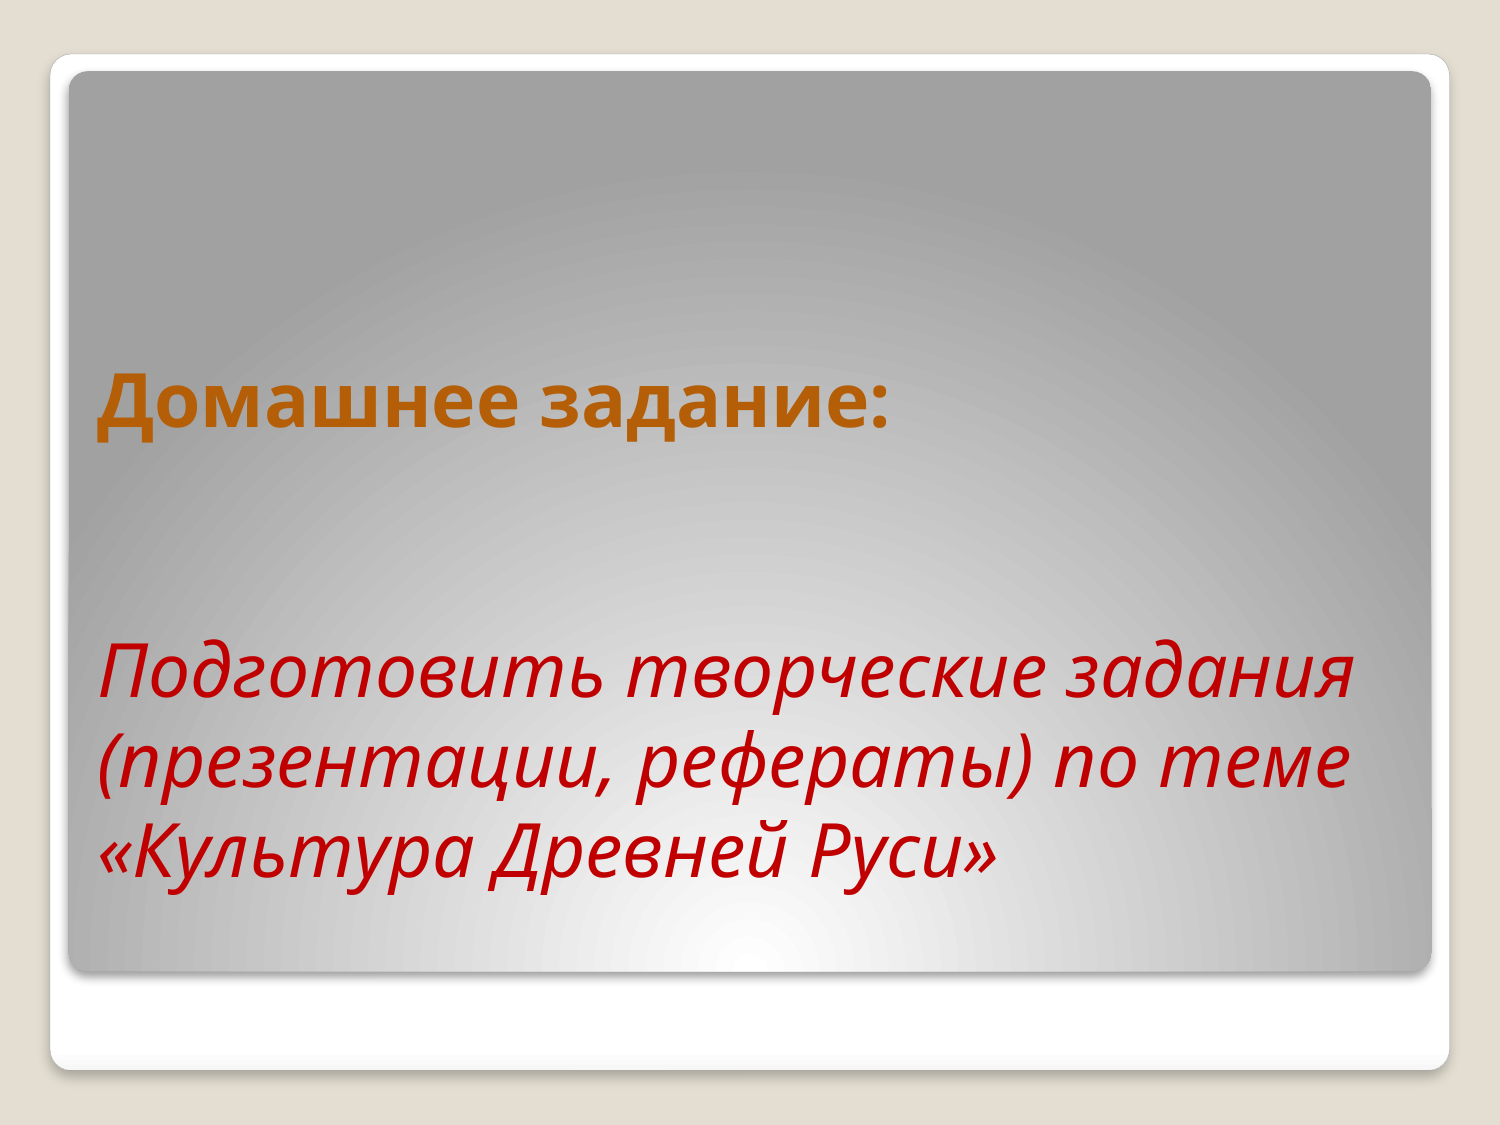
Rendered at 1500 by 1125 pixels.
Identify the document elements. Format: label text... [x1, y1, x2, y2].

title Домашнее задание: Подготовить творческие задания (презентации, рефераты) по теме «Культура Древней Руси» [82, 30, 1425, 991]
